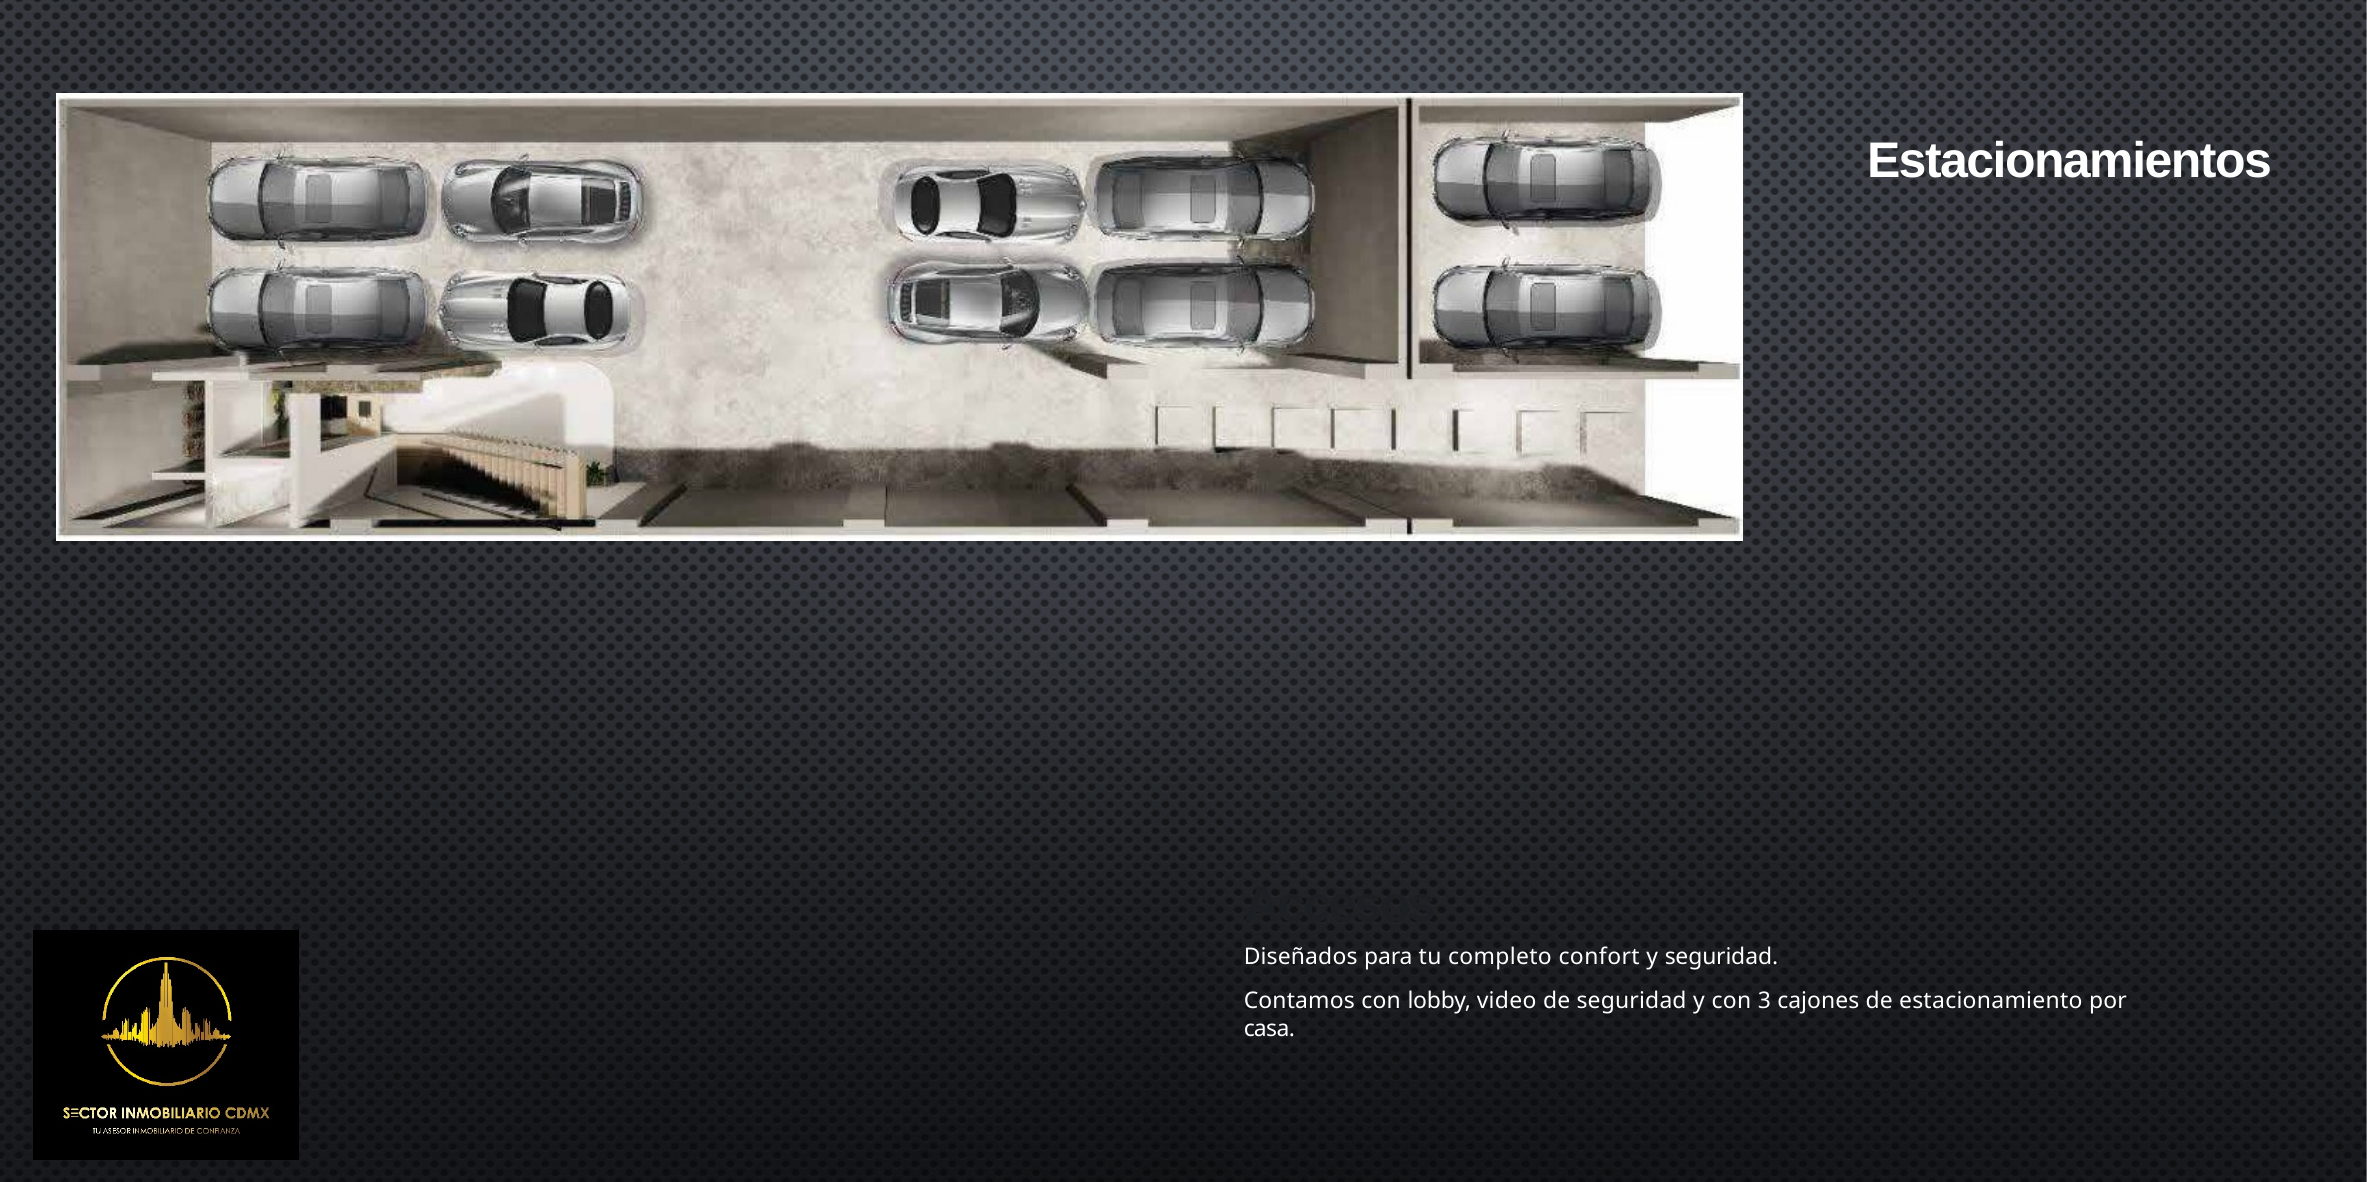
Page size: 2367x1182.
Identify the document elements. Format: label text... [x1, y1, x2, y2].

text_box Accesos Diseñados para tu completo confort y seguridad. Contamos con lobby, video de seguridad y con 3 cajones de estacionamiento por casa. [1241, 845, 2132, 1041]
picture [56, 93, 1743, 541]
picture [32, 929, 299, 1160]
text_box Estacionamientos [1865, 125, 2274, 188]
